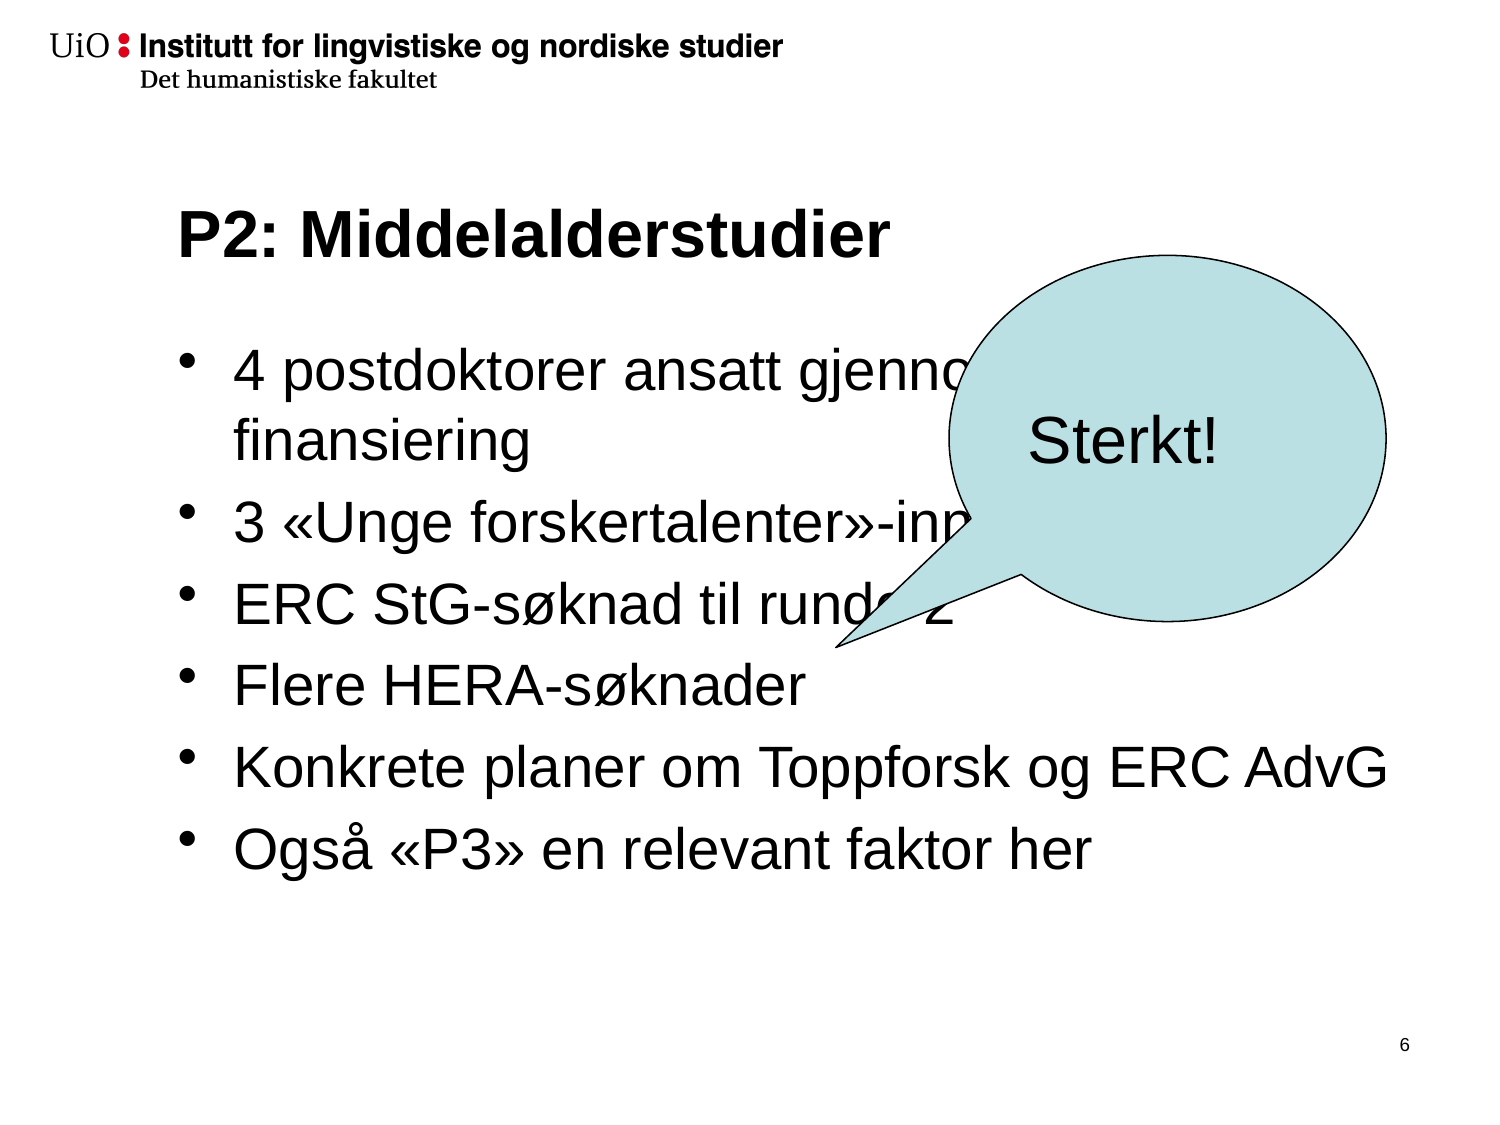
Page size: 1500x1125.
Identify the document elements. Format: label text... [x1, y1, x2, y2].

slide_number 7 [1312, 1024, 1426, 1101]
title P2: Middelalderstudier [162, 137, 1426, 324]
list 4 postdoktorer ansatt gjennom ekstern finansiering 3 «Unge forskertalenter»-innvilgninger ERC StG-søknad til runde 2 Flere HERA-søknader Konkrete planer om Toppforsk og ERC AdvG Også «P3» en relevant faktor her [162, 324, 1426, 1001]
picture [50, 33, 783, 88]
text_box Sterkt! [835, 255, 1387, 648]
